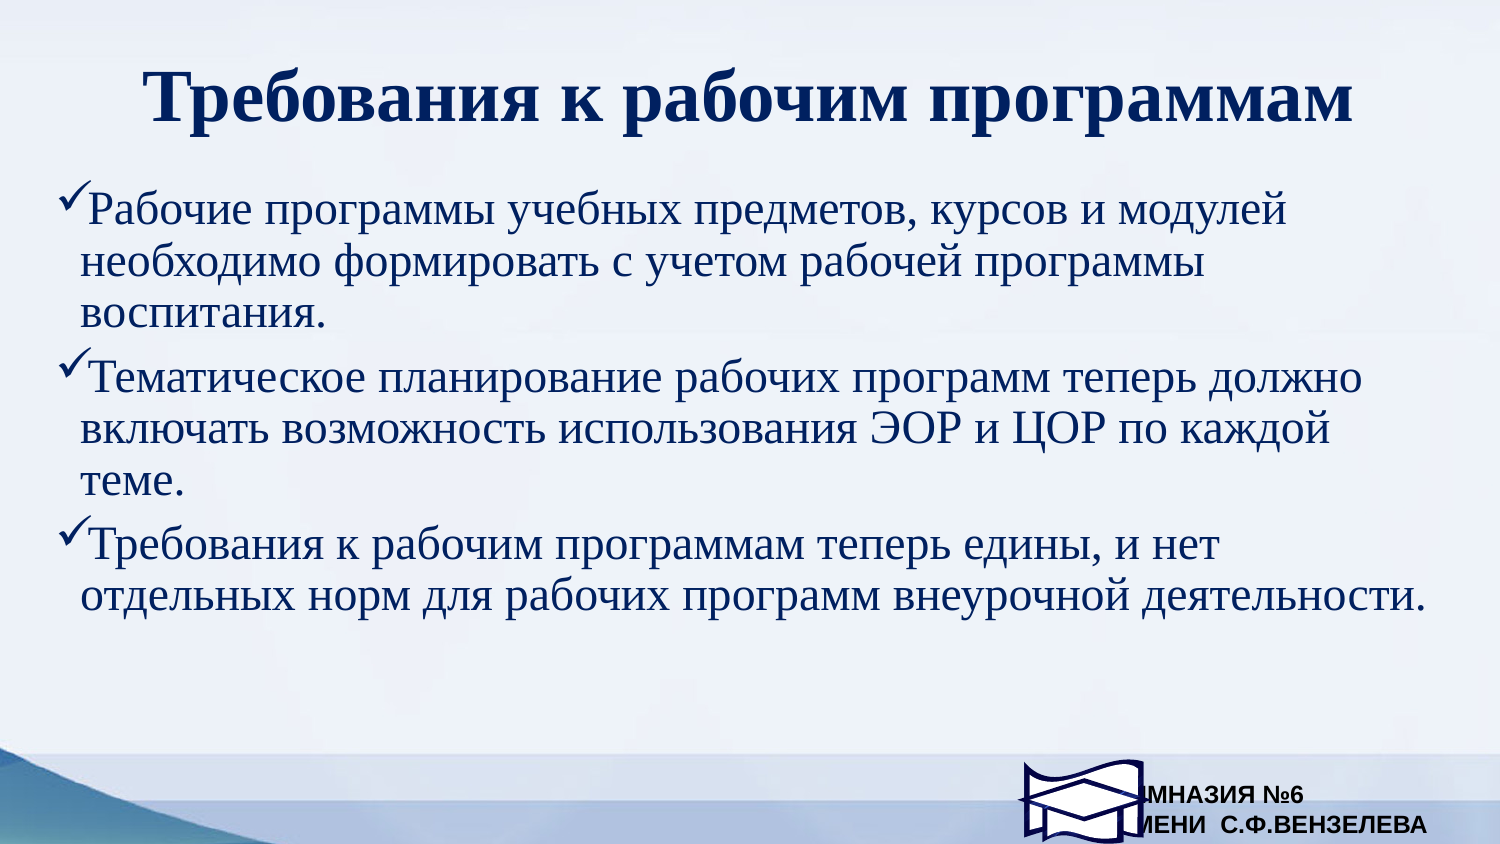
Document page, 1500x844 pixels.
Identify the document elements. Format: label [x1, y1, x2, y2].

text_box [1017, 759, 1396, 844]
picture [0, 0, 1500, 844]
